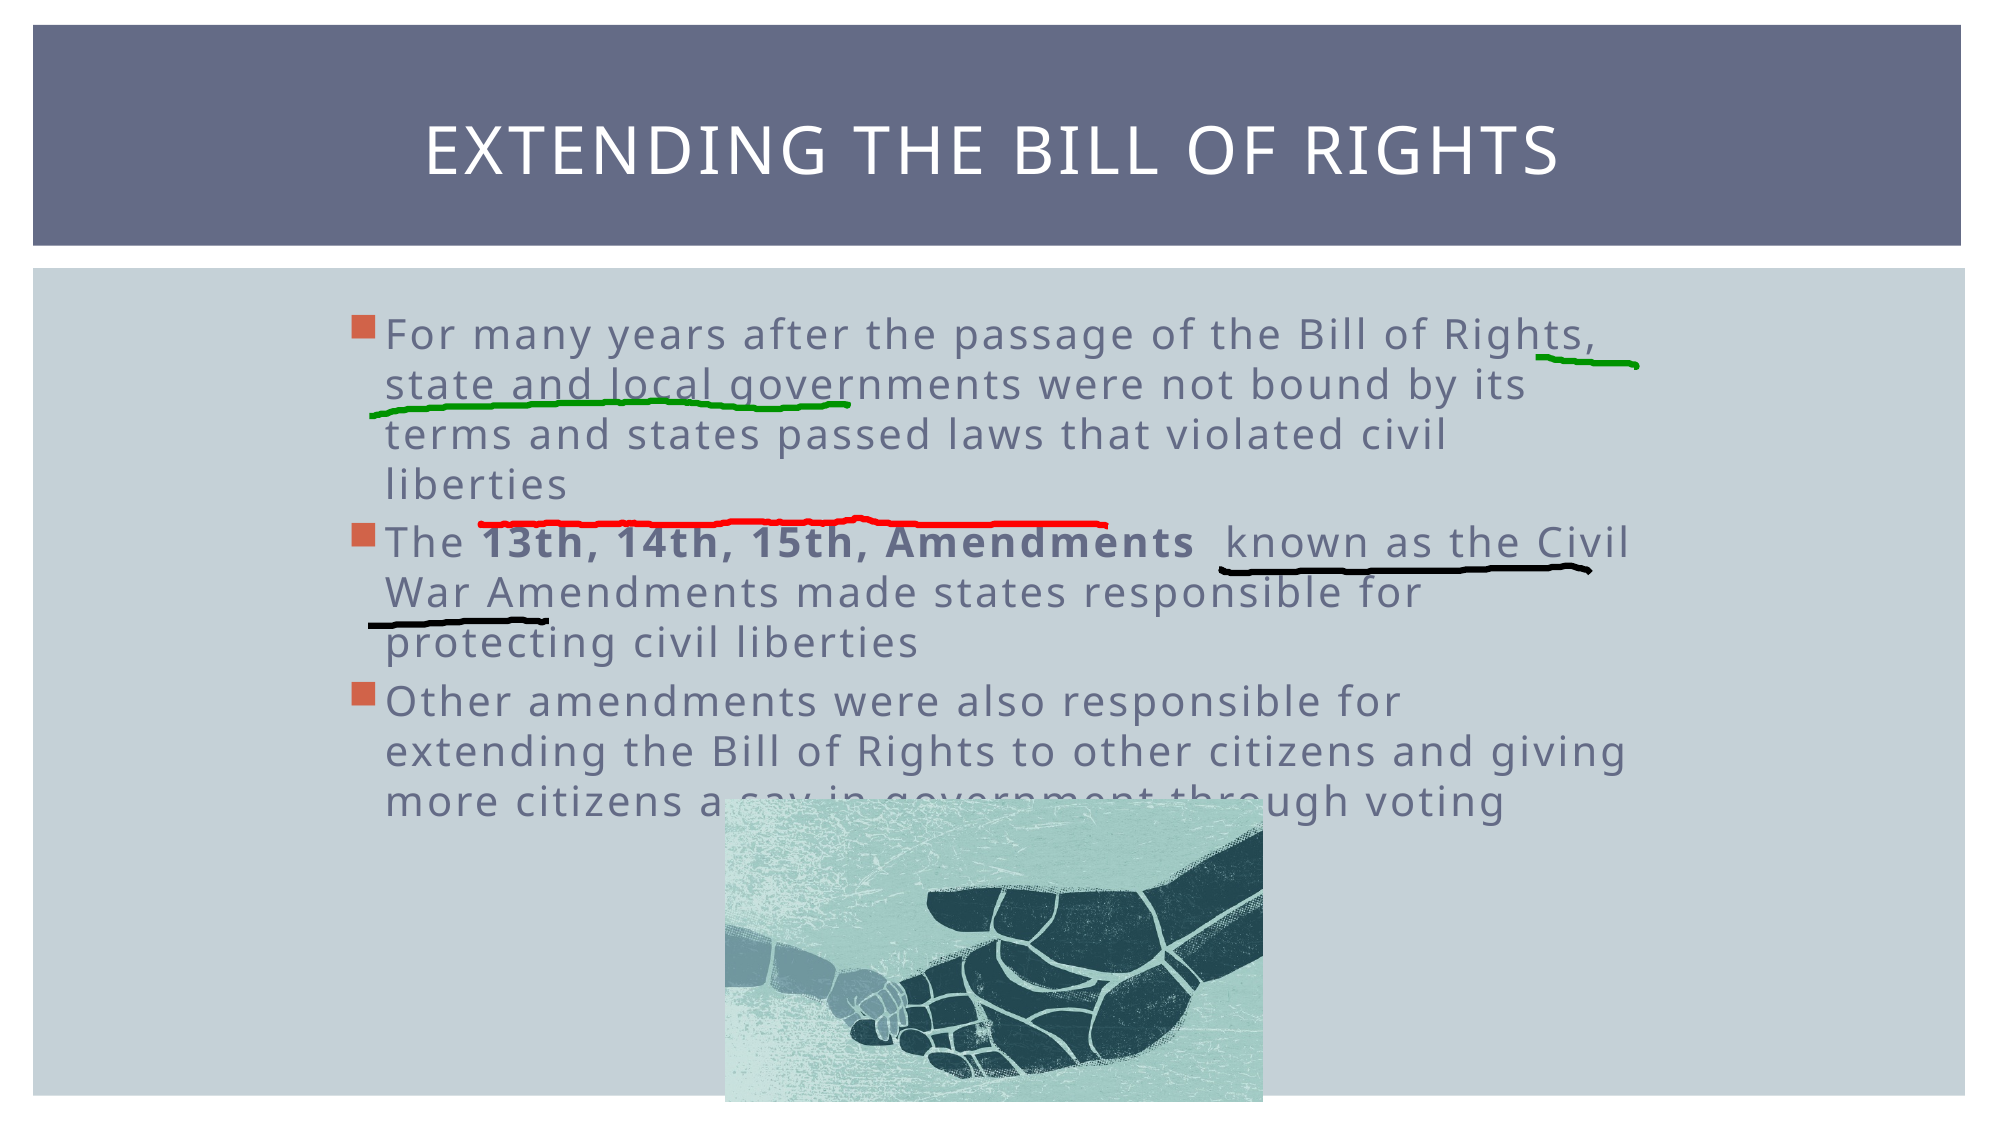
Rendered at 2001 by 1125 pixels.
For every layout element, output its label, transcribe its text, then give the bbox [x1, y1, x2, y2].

text_box [1535, 356, 1638, 368]
text_box [369, 399, 850, 417]
text_box [368, 618, 549, 627]
text_box [479, 517, 1108, 528]
picture [724, 799, 1263, 1103]
list For many years after the passage of the Bill of Rights, state and local governments were not bound by its terms and states passed laws that violated civil liberties The 13th, 14th, 15th, Amendments known as the Civil War Amendments made states responsible for protecting civil liberties Other amendments were also responsible for extending the Bill of Rights to other citizens and giving more citizens a say in government through voting [324, 299, 1650, 1050]
title Extending the Bill of Rights [312, 99, 1663, 220]
text_box [1219, 565, 1592, 574]
